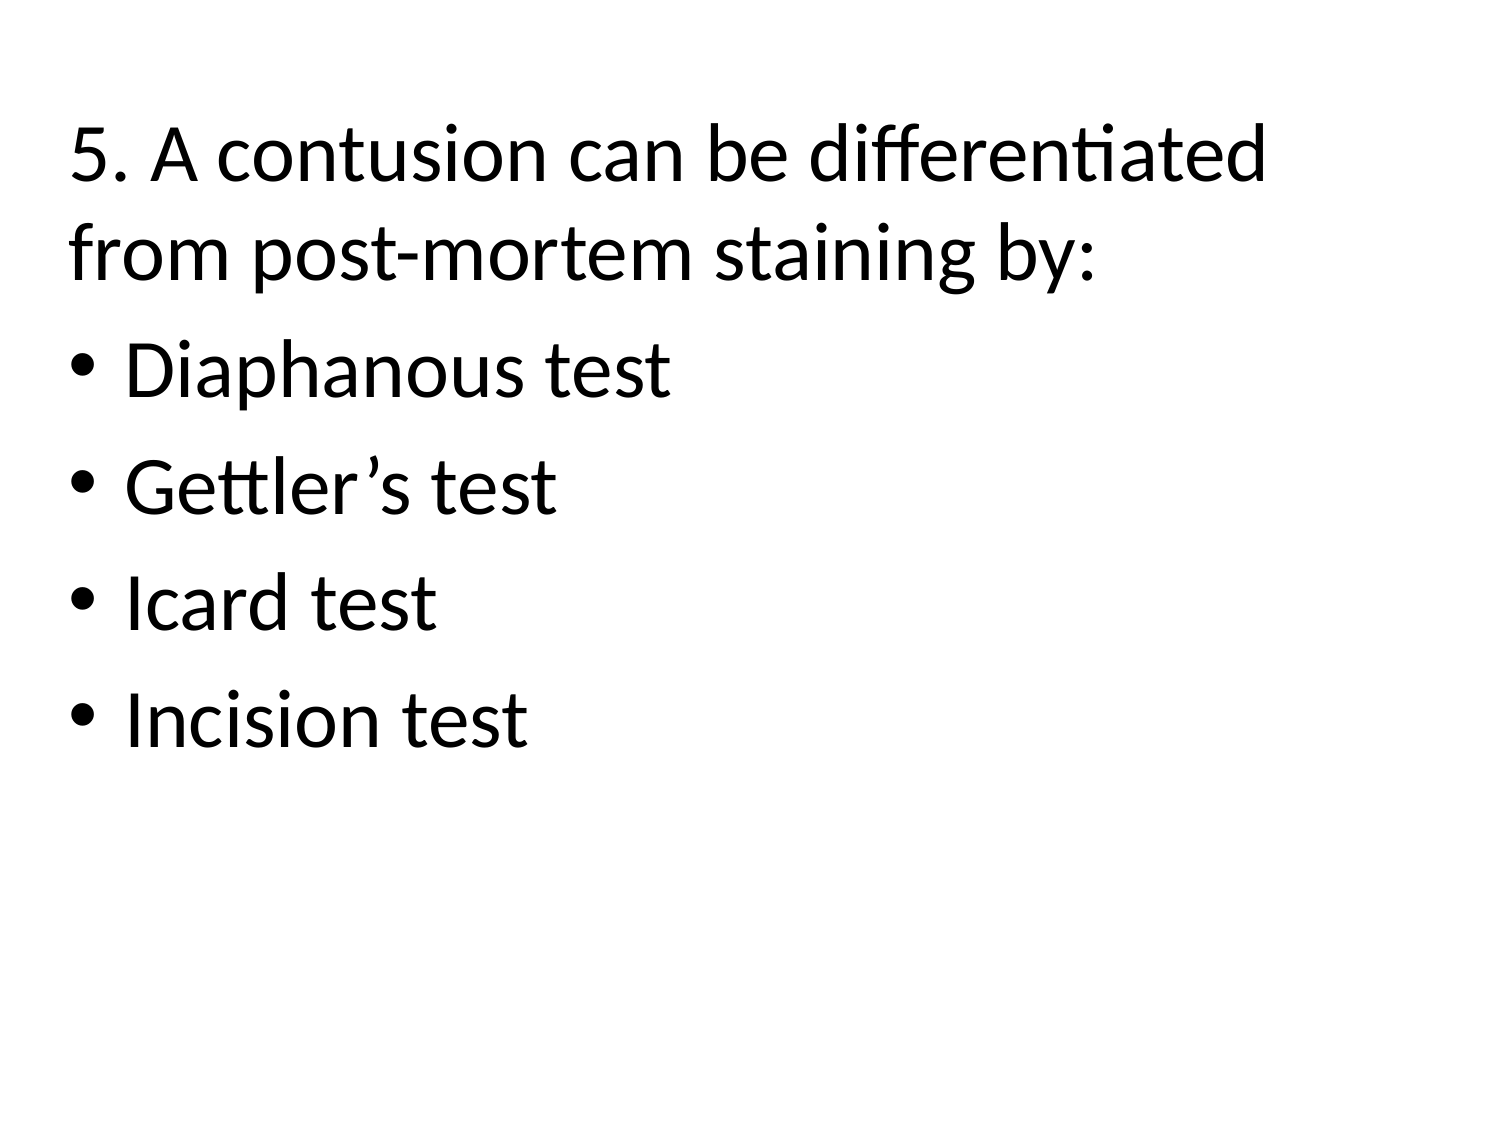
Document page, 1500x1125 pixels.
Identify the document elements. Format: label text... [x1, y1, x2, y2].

list 5. A contusion can be differentiated from post-mortem staining by: Diaphanous test Gettler’s test Icard test Incision test [53, 90, 1404, 833]
